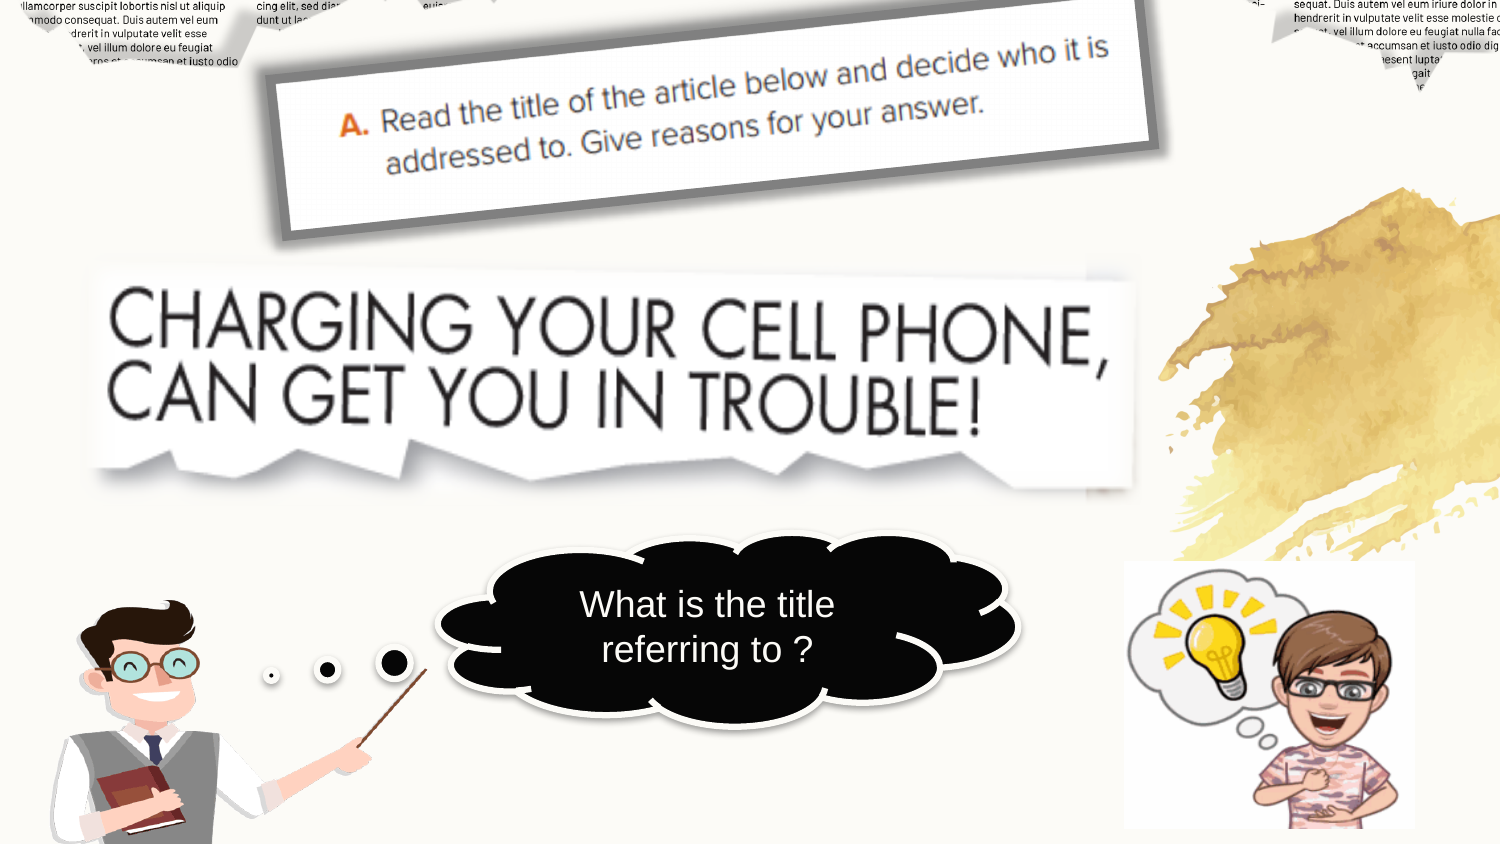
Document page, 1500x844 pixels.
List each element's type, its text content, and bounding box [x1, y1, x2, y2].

picture [0, 0, 1500, 844]
text_box What is the title referring to ? [451, 529, 1022, 730]
